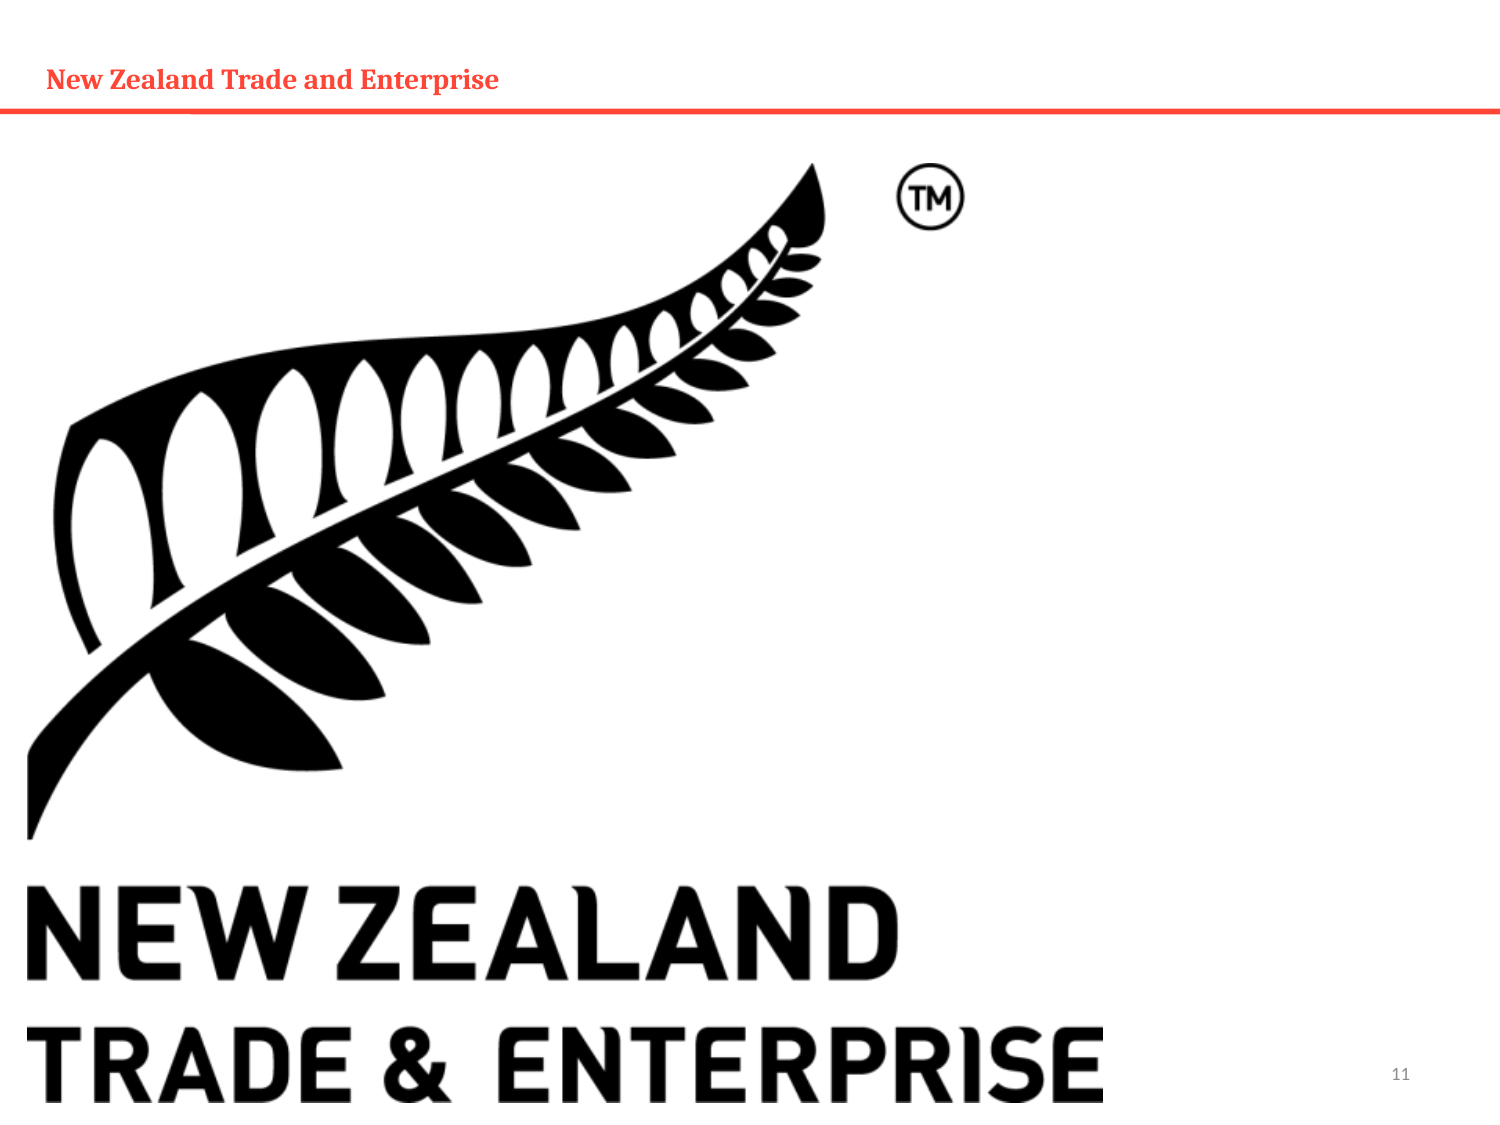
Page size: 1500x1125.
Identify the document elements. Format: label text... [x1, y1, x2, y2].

title New Zealand Trade and Enterprise [31, 51, 1381, 105]
slide_number 11 [1108, 1042, 1425, 1103]
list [27, 162, 1103, 1103]
